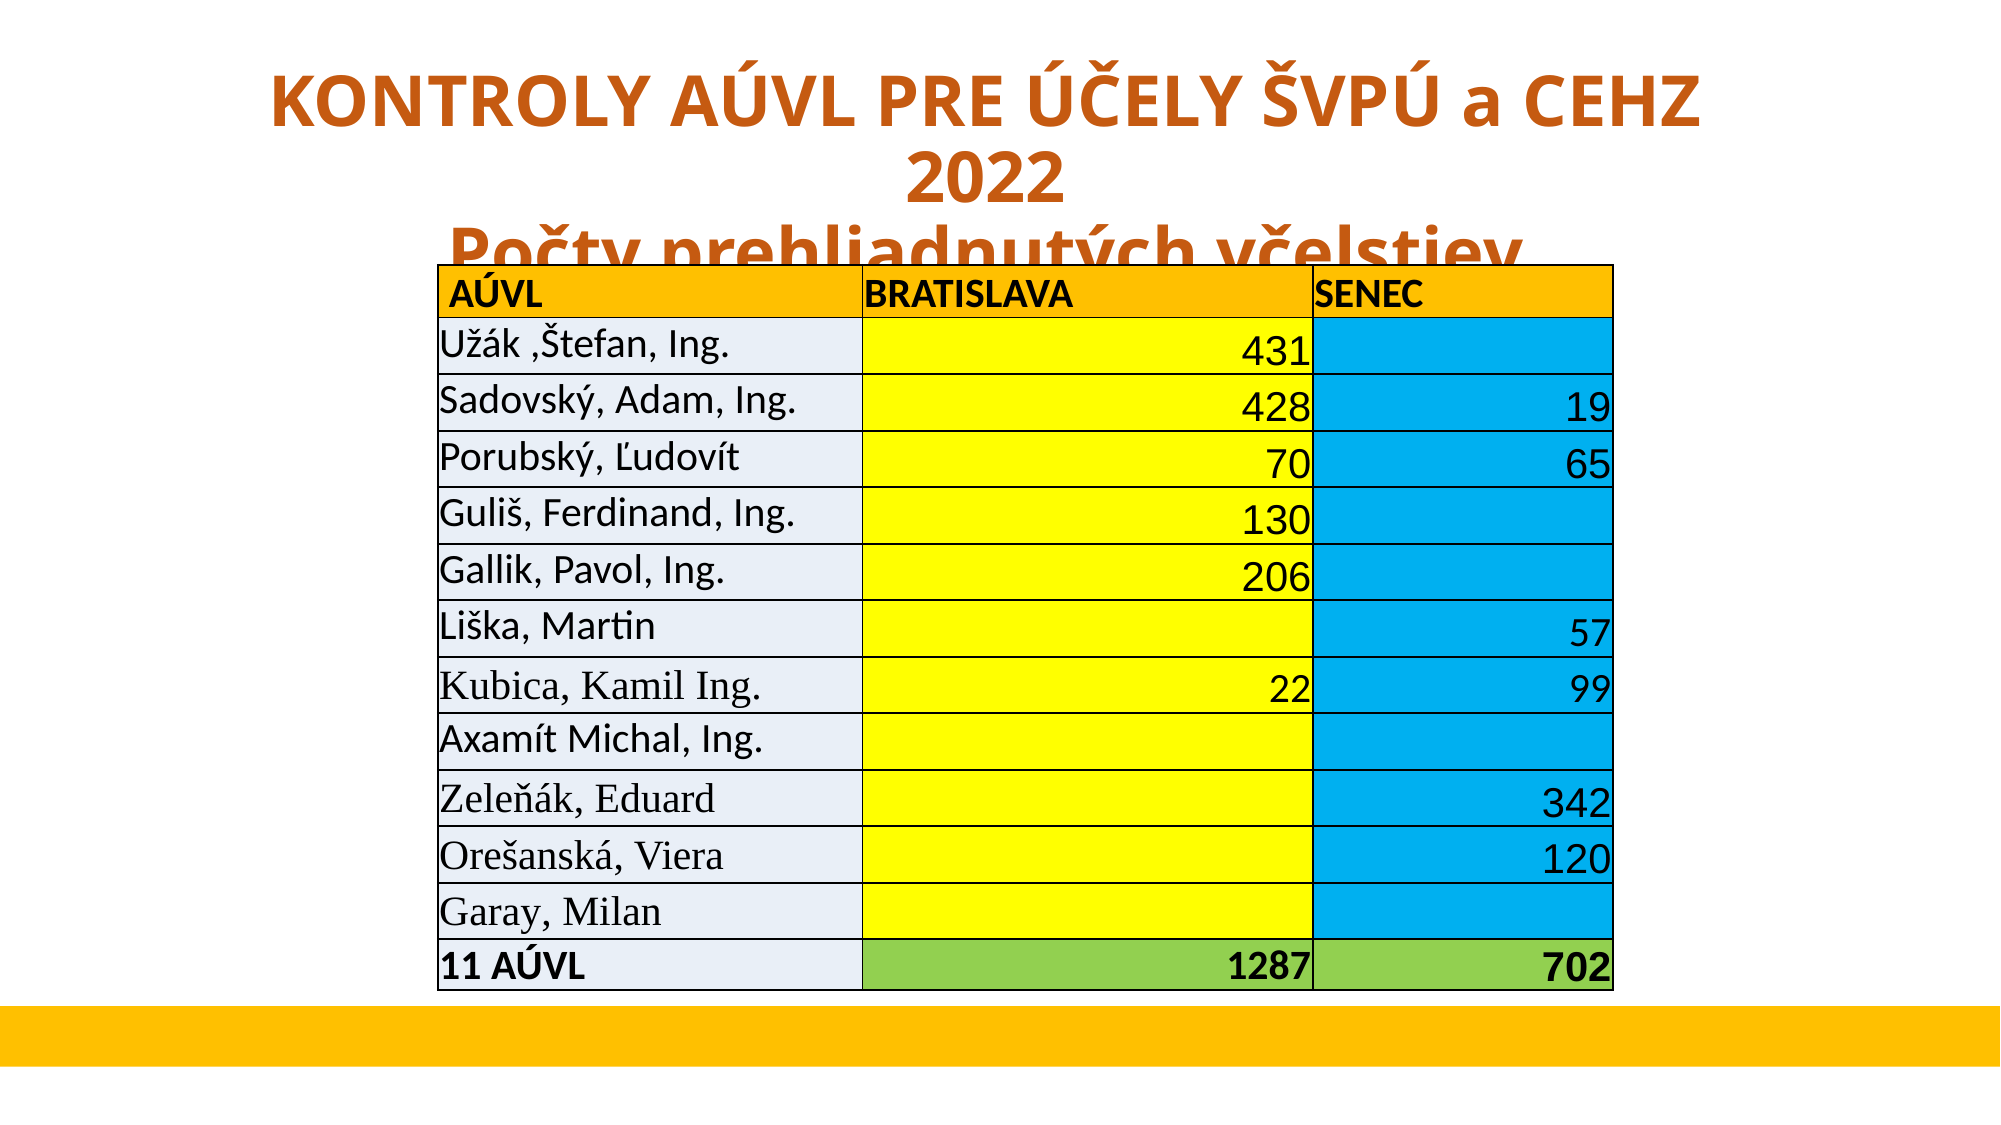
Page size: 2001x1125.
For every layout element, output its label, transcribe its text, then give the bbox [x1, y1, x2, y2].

table_cell 431 [863, 318, 1312, 373]
table_cell Gallik, Pavol, Ing. [439, 545, 862, 599]
table_cell 428 [863, 375, 1312, 430]
table_cell Porubský, Ľudovít [439, 432, 862, 486]
table_cell Užák ,Štefan, Ing. [439, 318, 862, 373]
table_header BRATISLAVA [863, 266, 1312, 317]
table_cell 57 [1314, 601, 1612, 656]
table_cell 702 [1314, 940, 1612, 989]
table_cell [1314, 318, 1612, 373]
table_cell Kubica, Kamil Ing. [439, 658, 862, 712]
table_header SENEC [1314, 266, 1612, 317]
table_cell [863, 771, 1312, 825]
table_cell [1314, 488, 1612, 543]
table_cell Zeleňák, Eduard [439, 771, 862, 825]
table_cell 130 [863, 488, 1312, 543]
table_cell 120 [1314, 827, 1612, 882]
table_cell [863, 884, 1312, 938]
table_cell [1314, 714, 1612, 769]
title KONTROLY AÚVL PRE ÚČELY ŠVPÚ a CEHZ 2022 Počty prehliadnutých včelstiev [183, 55, 1788, 950]
table_cell [863, 714, 1312, 769]
table_cell 99 [1314, 658, 1612, 712]
text_box [0, 1006, 2000, 1067]
table_cell Sadovský, Adam, Ing. [439, 375, 862, 430]
table_cell 1287 [863, 940, 1312, 989]
table_cell 206 [863, 545, 1312, 599]
table_cell [863, 827, 1312, 882]
table_cell Orešanská, Viera [439, 827, 862, 882]
table_header AÚVL [439, 266, 862, 317]
table_cell Liška, Martin [439, 601, 862, 656]
table_cell Guliš, Ferdinand, Ing. [439, 488, 862, 543]
table_cell [1314, 545, 1612, 599]
table_cell [863, 601, 1312, 656]
table_cell Garay, Milan [439, 884, 862, 938]
table_cell 65 [1314, 432, 1612, 486]
table_cell 19 [1314, 375, 1612, 430]
table_cell 22 [863, 658, 1312, 712]
table_cell 70 [863, 432, 1312, 486]
table_cell 342 [1314, 771, 1612, 825]
table_cell 11 AÚVL [439, 940, 862, 989]
table_cell Axamít Michal, Ing. [439, 714, 862, 769]
table_cell [1314, 884, 1612, 938]
